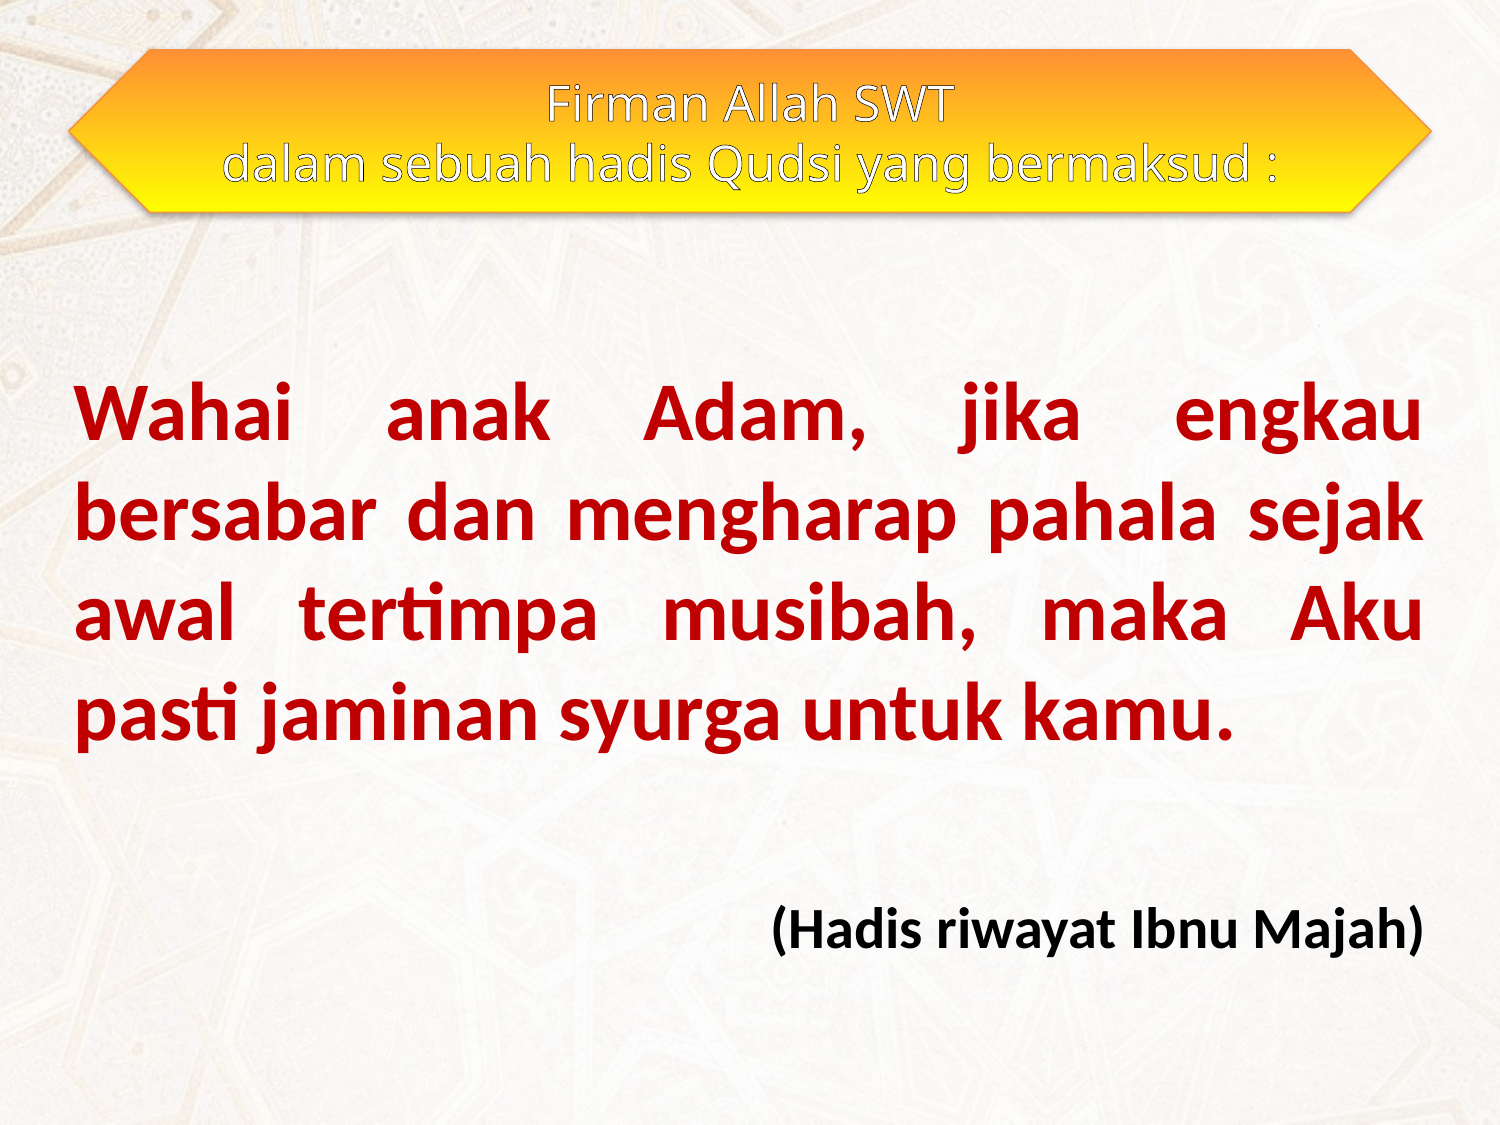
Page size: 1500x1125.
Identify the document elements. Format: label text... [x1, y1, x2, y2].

text_box Firman Allah SWT dalam sebuah hadis Qudsi yang bermaksud : [67, 49, 1432, 214]
text_box Wahai anak Adam, jika engkau bersabar dan mengharap pahala sejak awal tertimpa musibah, maka Aku pasti jaminan syurga untuk kamu. (Hadis riwayat Ibnu Majah) [59, 349, 1441, 968]
